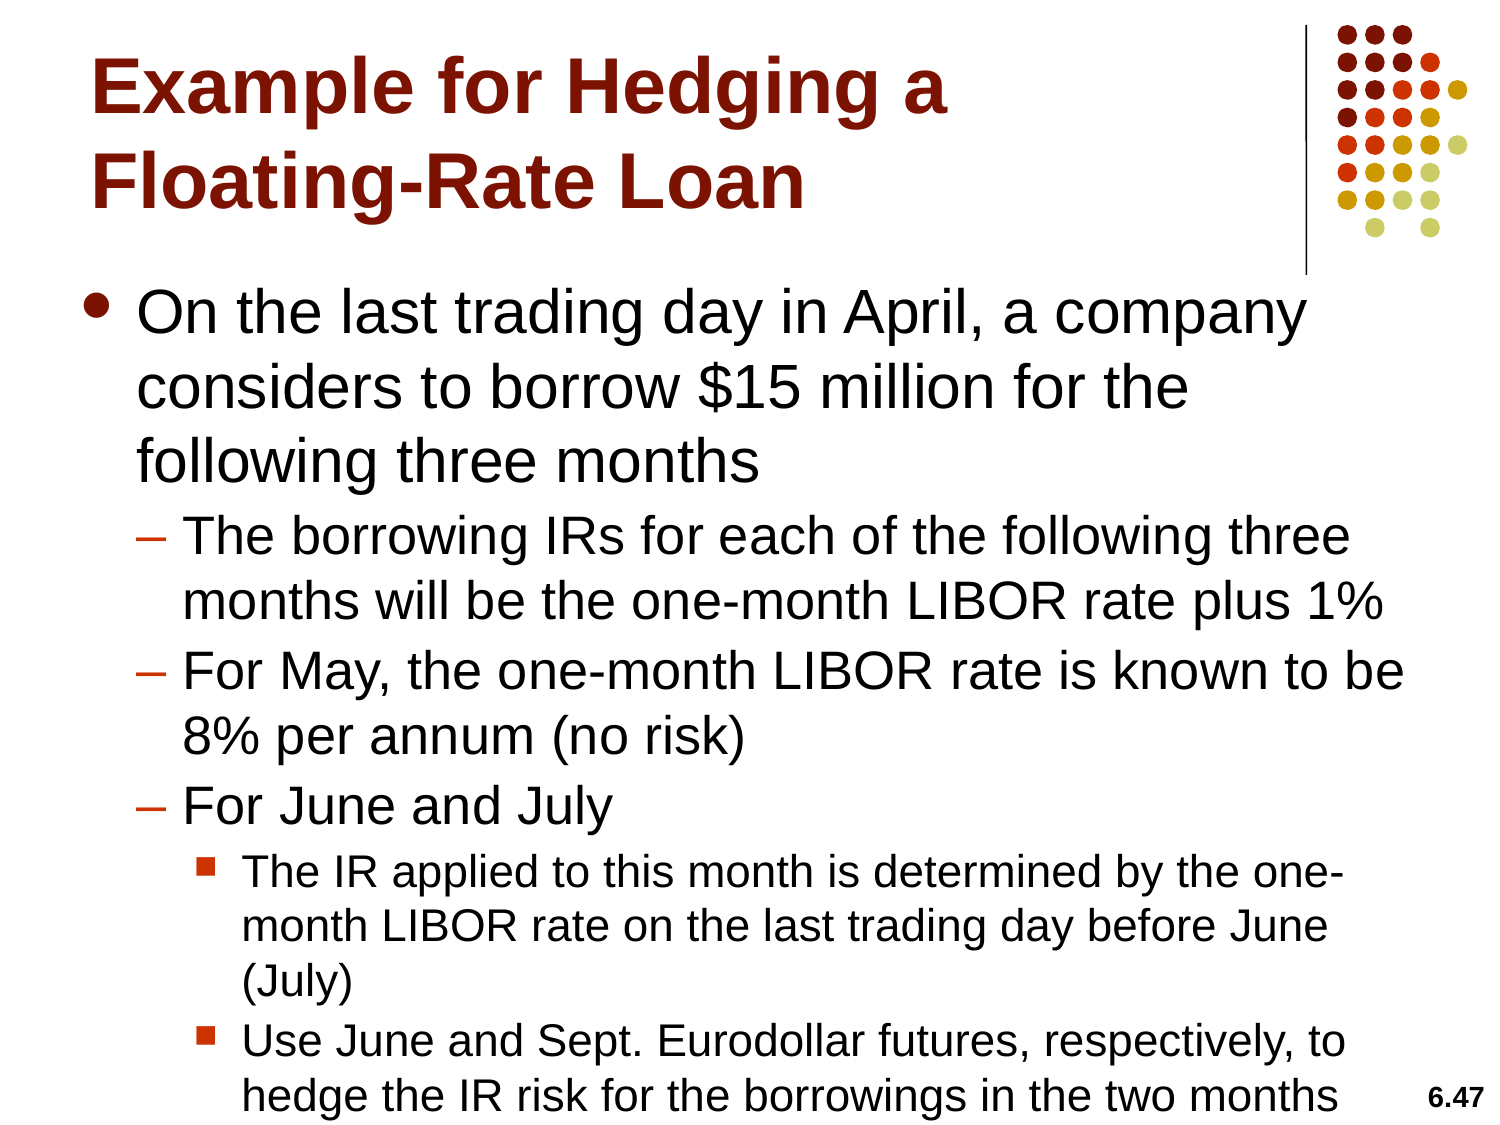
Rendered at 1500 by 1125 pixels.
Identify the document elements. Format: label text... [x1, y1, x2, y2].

slide_number 6.47 [1400, 1070, 1500, 1125]
list On the last trading day in April, a company considers to borrow $15 million for the following three months The borrowing IRs for each of the following three months will be the one-month LIBOR rate plus 1% For May, the one-month LIBOR rate is known to be 8% per annum (no risk) For June and July The IR applied to this month is determined by the one-month LIBOR rate on the last trading day before June (July) Use June and Sept. Eurodollar futures, respectively, to hedge the IR risk for the borrowings in the two months [64, 267, 1459, 1094]
title Example for Hedging a Floating-Rate Loan [75, 34, 1307, 232]
